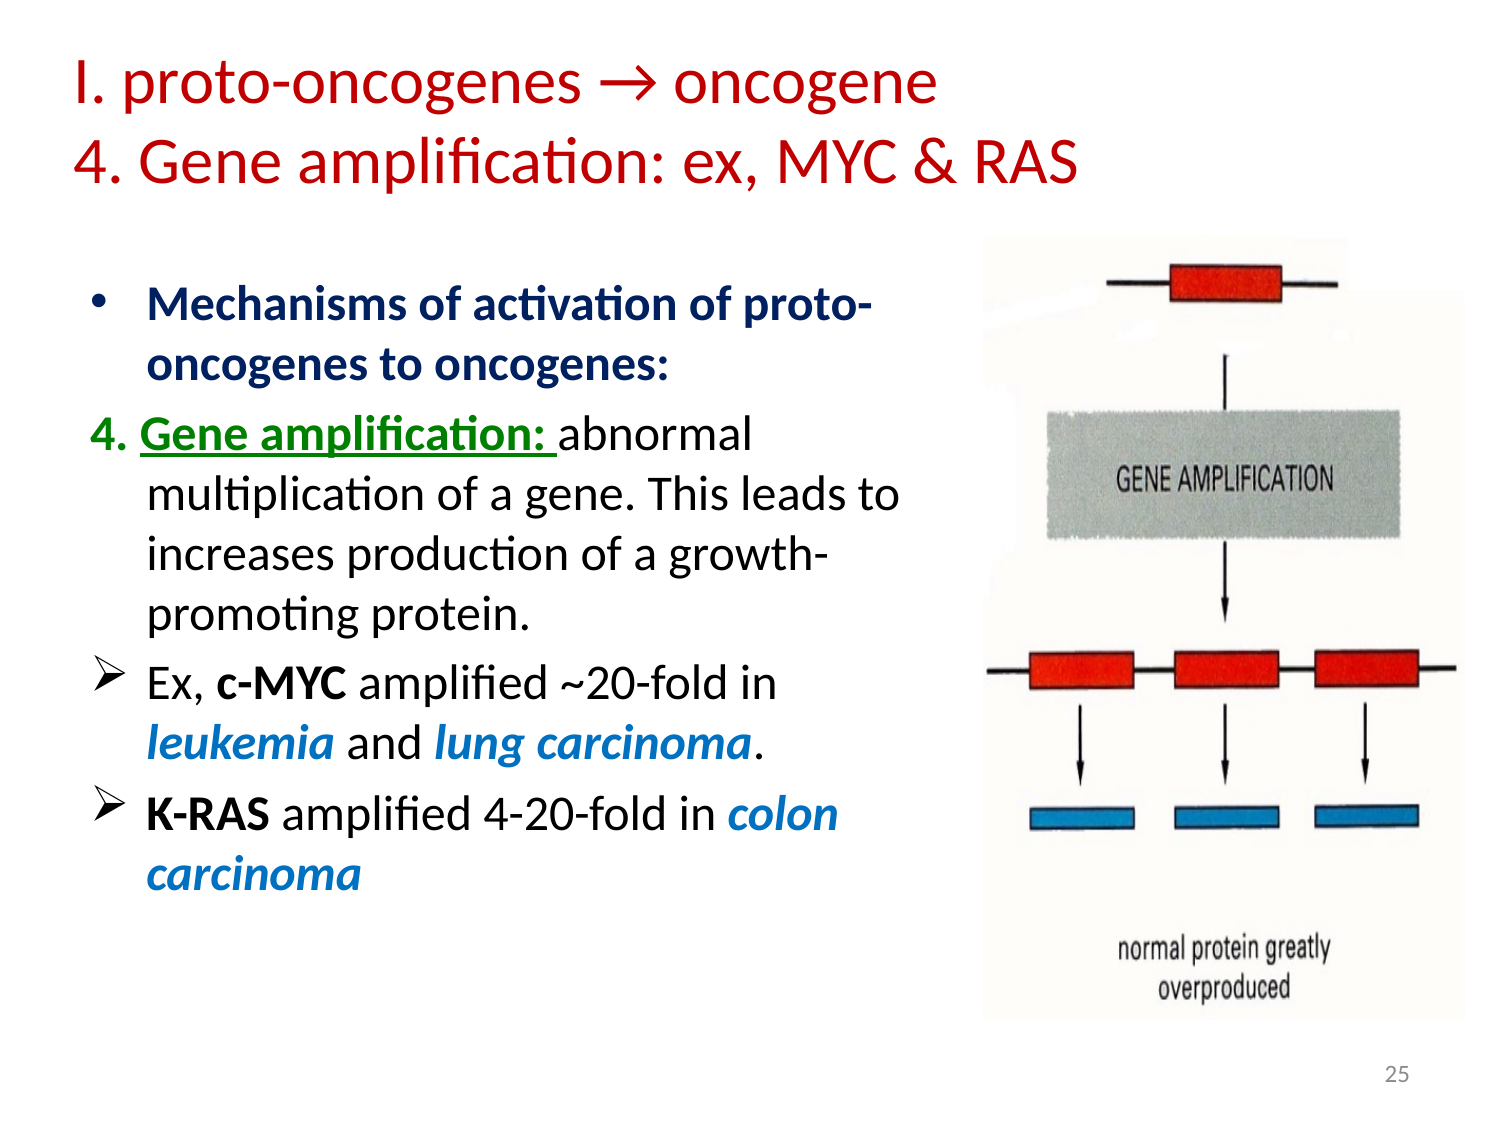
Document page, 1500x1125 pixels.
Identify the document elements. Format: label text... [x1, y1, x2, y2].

list Mechanisms of activation of proto-oncogenes to oncogenes: 4. Gene amplification: abnormal multiplication of a gene. This leads to increases production of a growth- promoting protein. Ex, c-MYC amplified ~20-fold in leukemia and lung carcinoma. K-RAS amplified 4-20-fold in colon carcinoma [75, 262, 926, 1005]
slide_number 25 [1074, 1042, 1425, 1103]
picture [983, 234, 1466, 1020]
title I. proto-oncogenes → oncogene 4. Gene amplification: ex, MYC & RAS [58, 23, 1409, 211]
